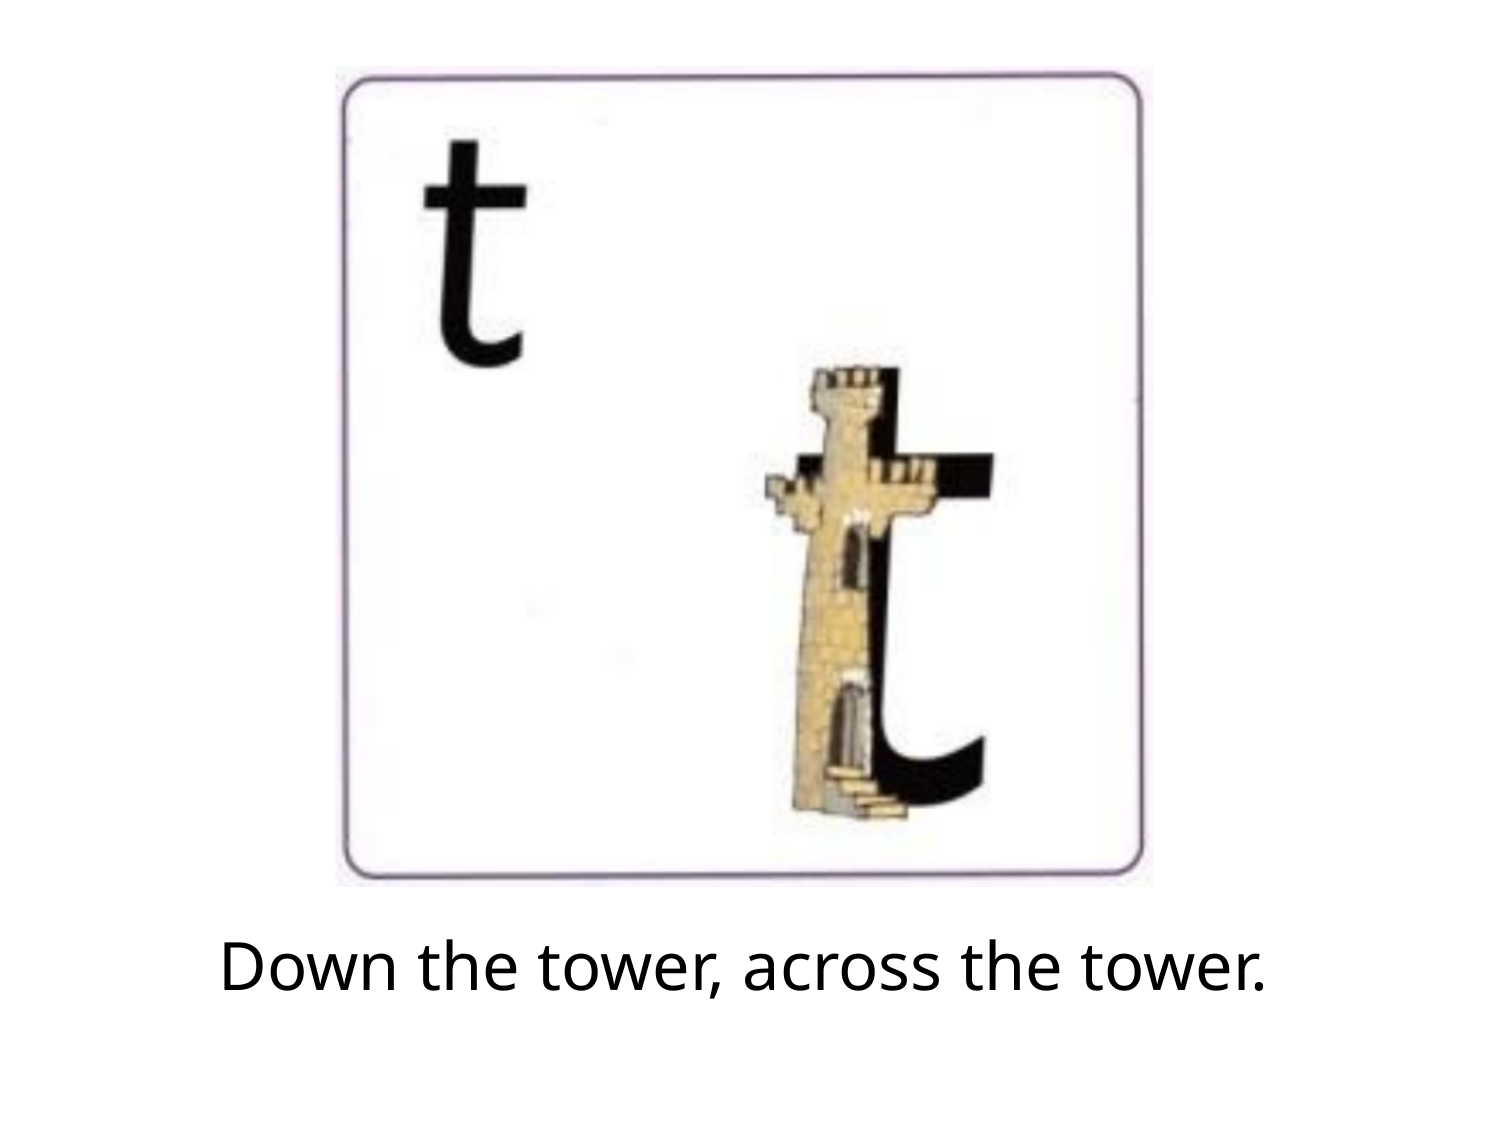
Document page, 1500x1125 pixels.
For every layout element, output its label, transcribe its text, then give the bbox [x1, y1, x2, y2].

picture [331, 66, 1157, 887]
text_box Down the tower, across the tower. [204, 916, 1284, 1012]
